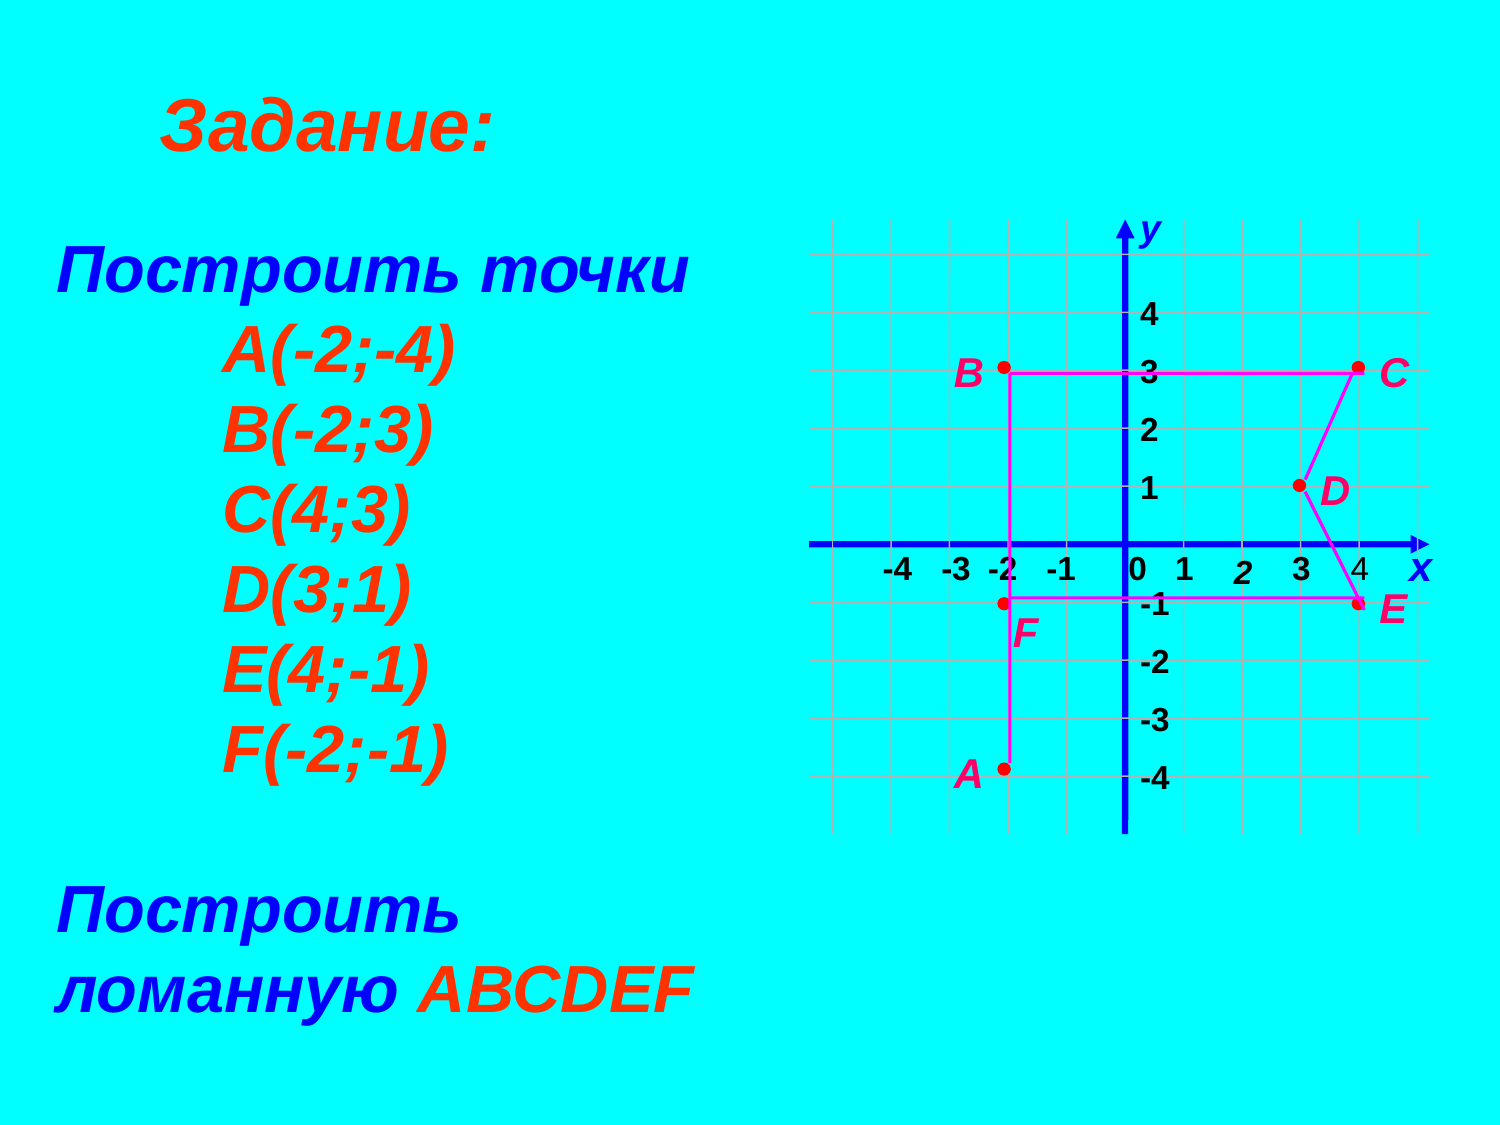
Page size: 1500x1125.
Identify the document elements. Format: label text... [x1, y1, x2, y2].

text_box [808, 196, 1448, 835]
title Задание: Построить точки А(-2;-4) В(-2;3) С(4;3) D(3;1) Е(4;-1) F(-2;-1) Построить ломанную АВСDЕF [40, 54, 786, 1048]
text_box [938, 337, 1425, 805]
